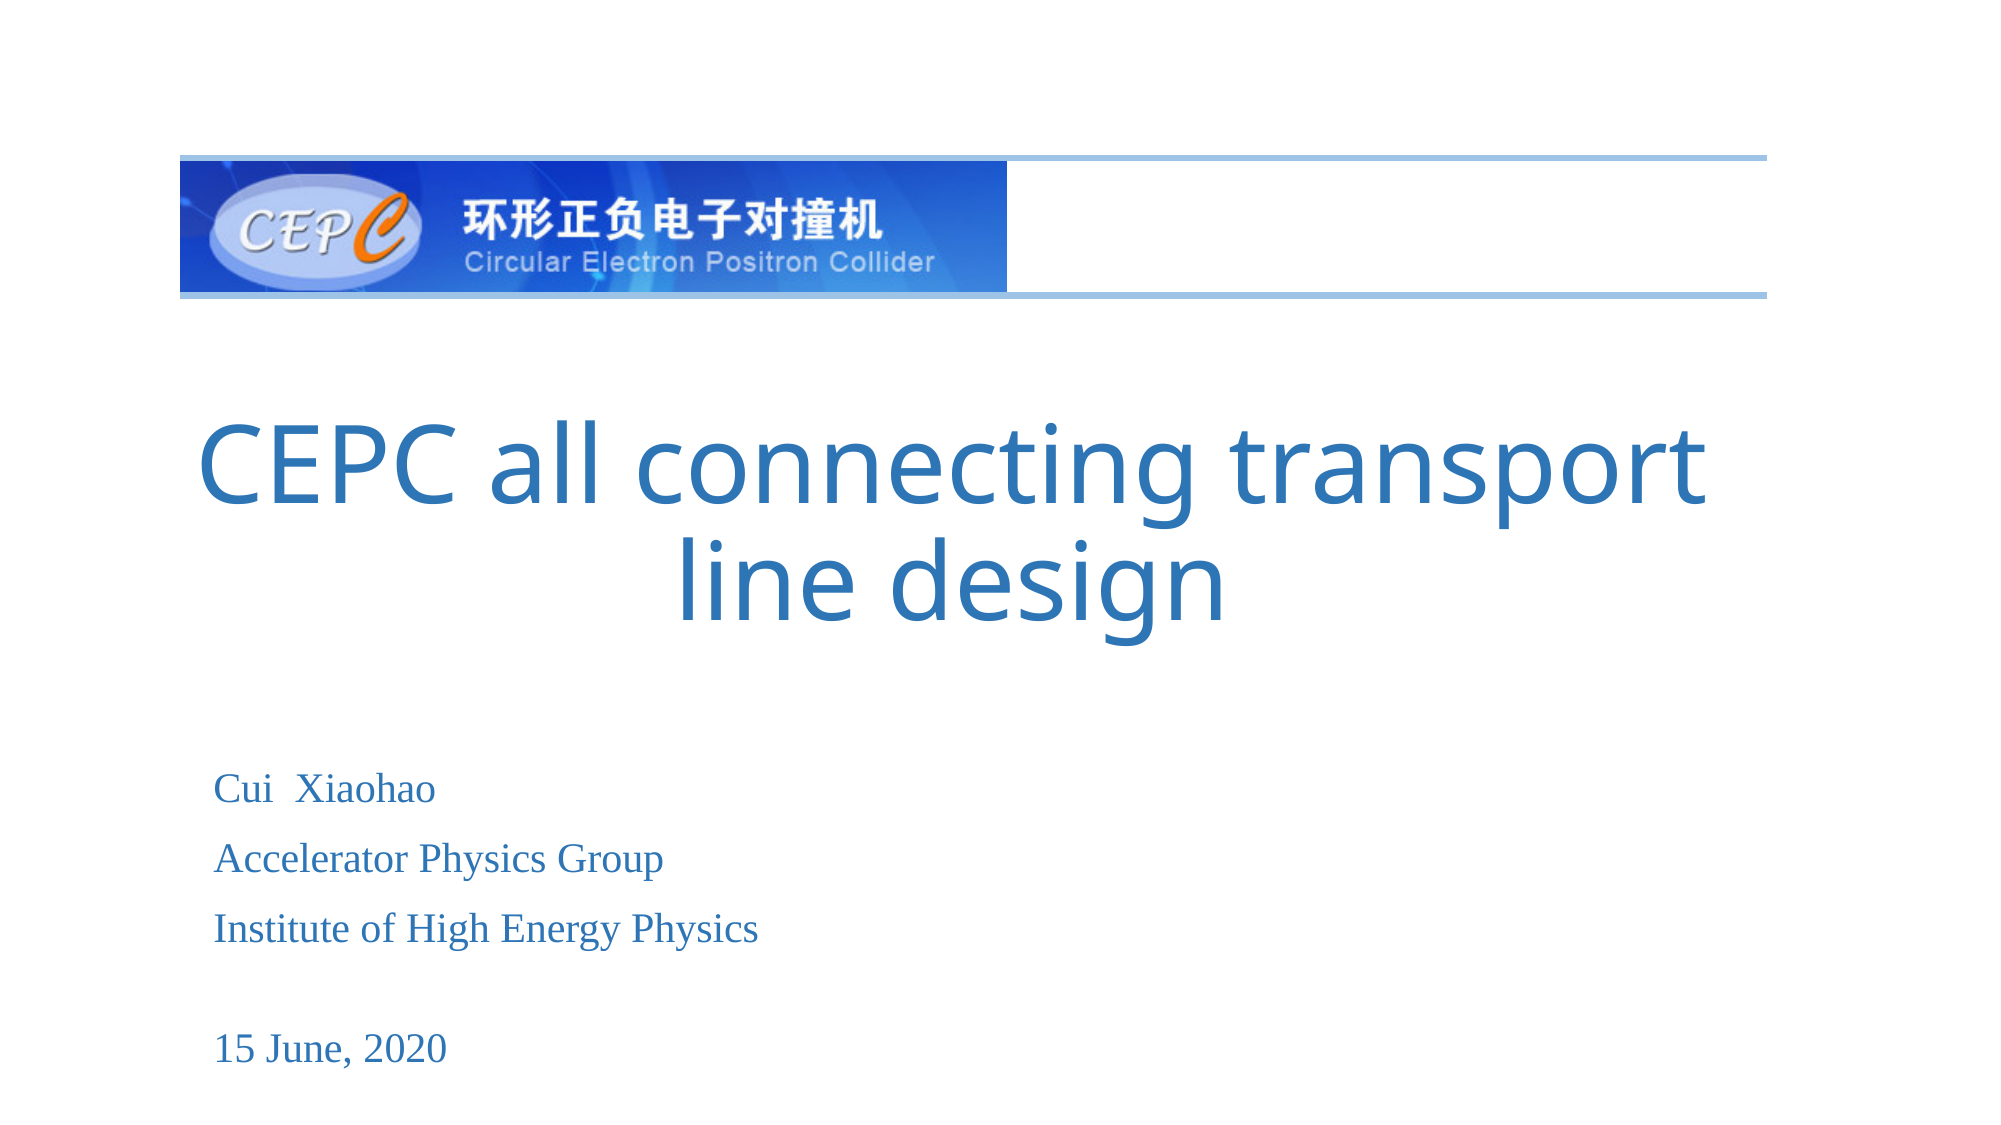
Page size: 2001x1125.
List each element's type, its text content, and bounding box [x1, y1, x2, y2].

title CEPC all connecting transport line design [150, 400, 1753, 652]
picture [180, 158, 1007, 294]
subtitle Cui Xiaohao Accelerator Physics Group Institute of High Energy Physics 15 June, 2020 [198, 748, 1467, 1082]
